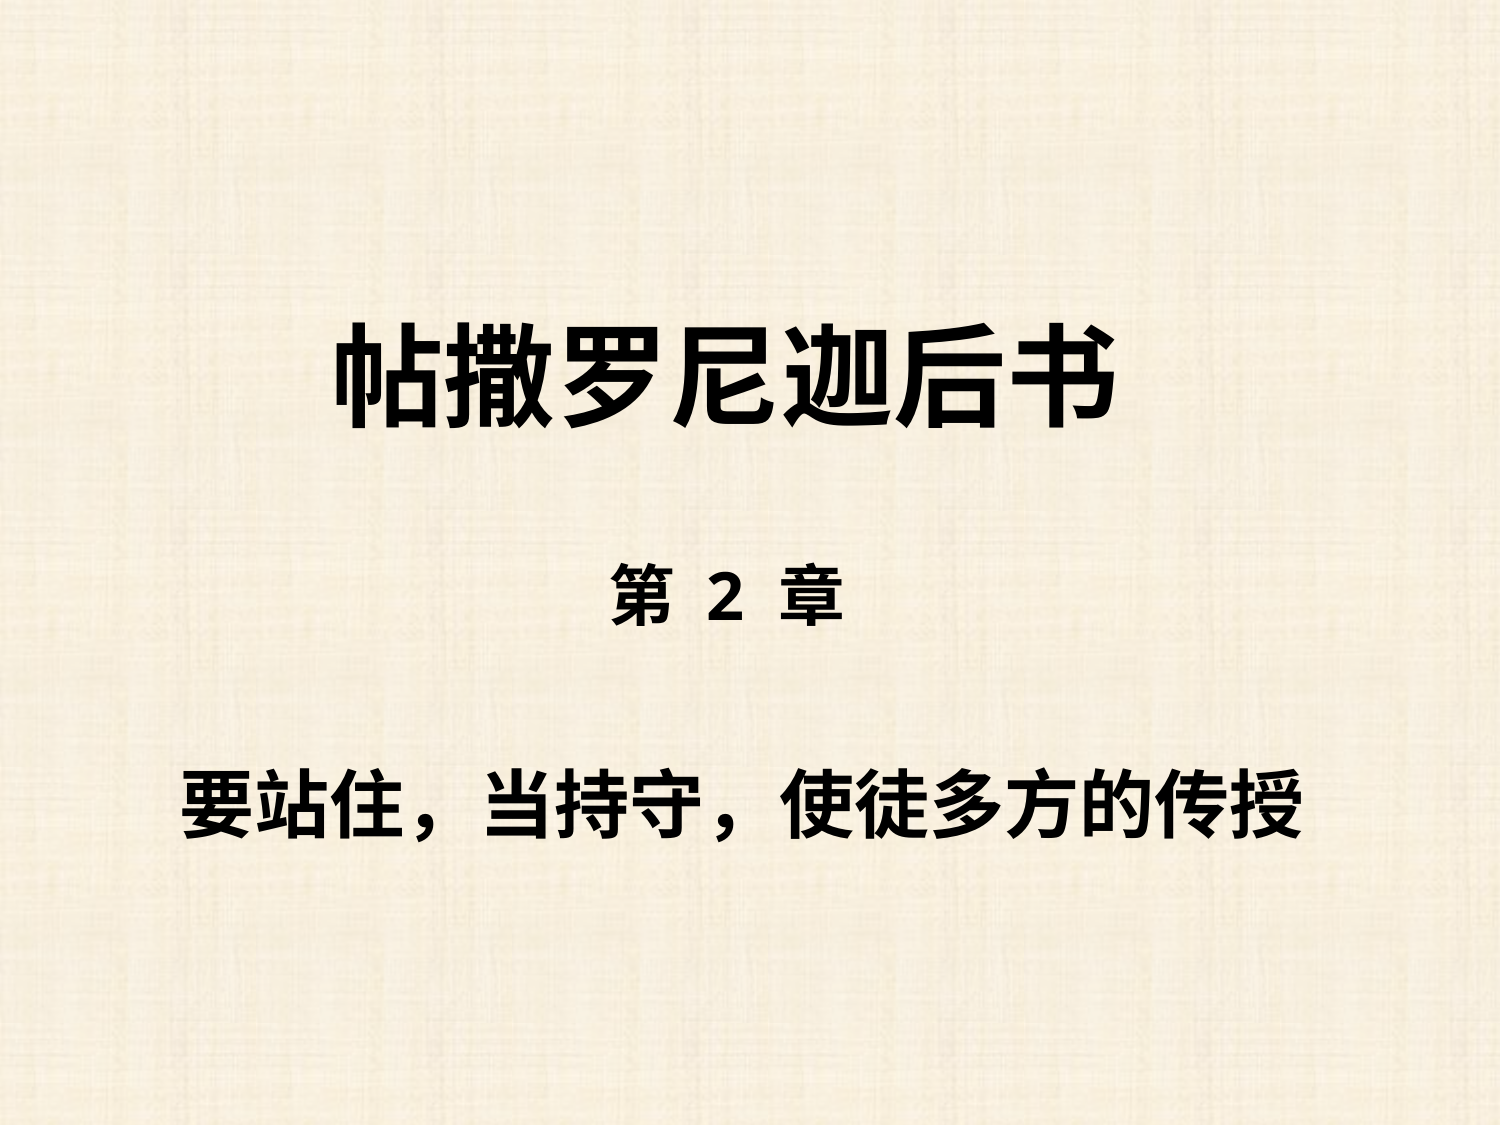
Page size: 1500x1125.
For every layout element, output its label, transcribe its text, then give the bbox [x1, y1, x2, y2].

text_box 帖撒罗尼迦后书 [316, 298, 1134, 449]
text_box 要站住，当持守，使徒多方的传授 [164, 749, 1320, 855]
text_box 第 2 章 [589, 545, 864, 641]
